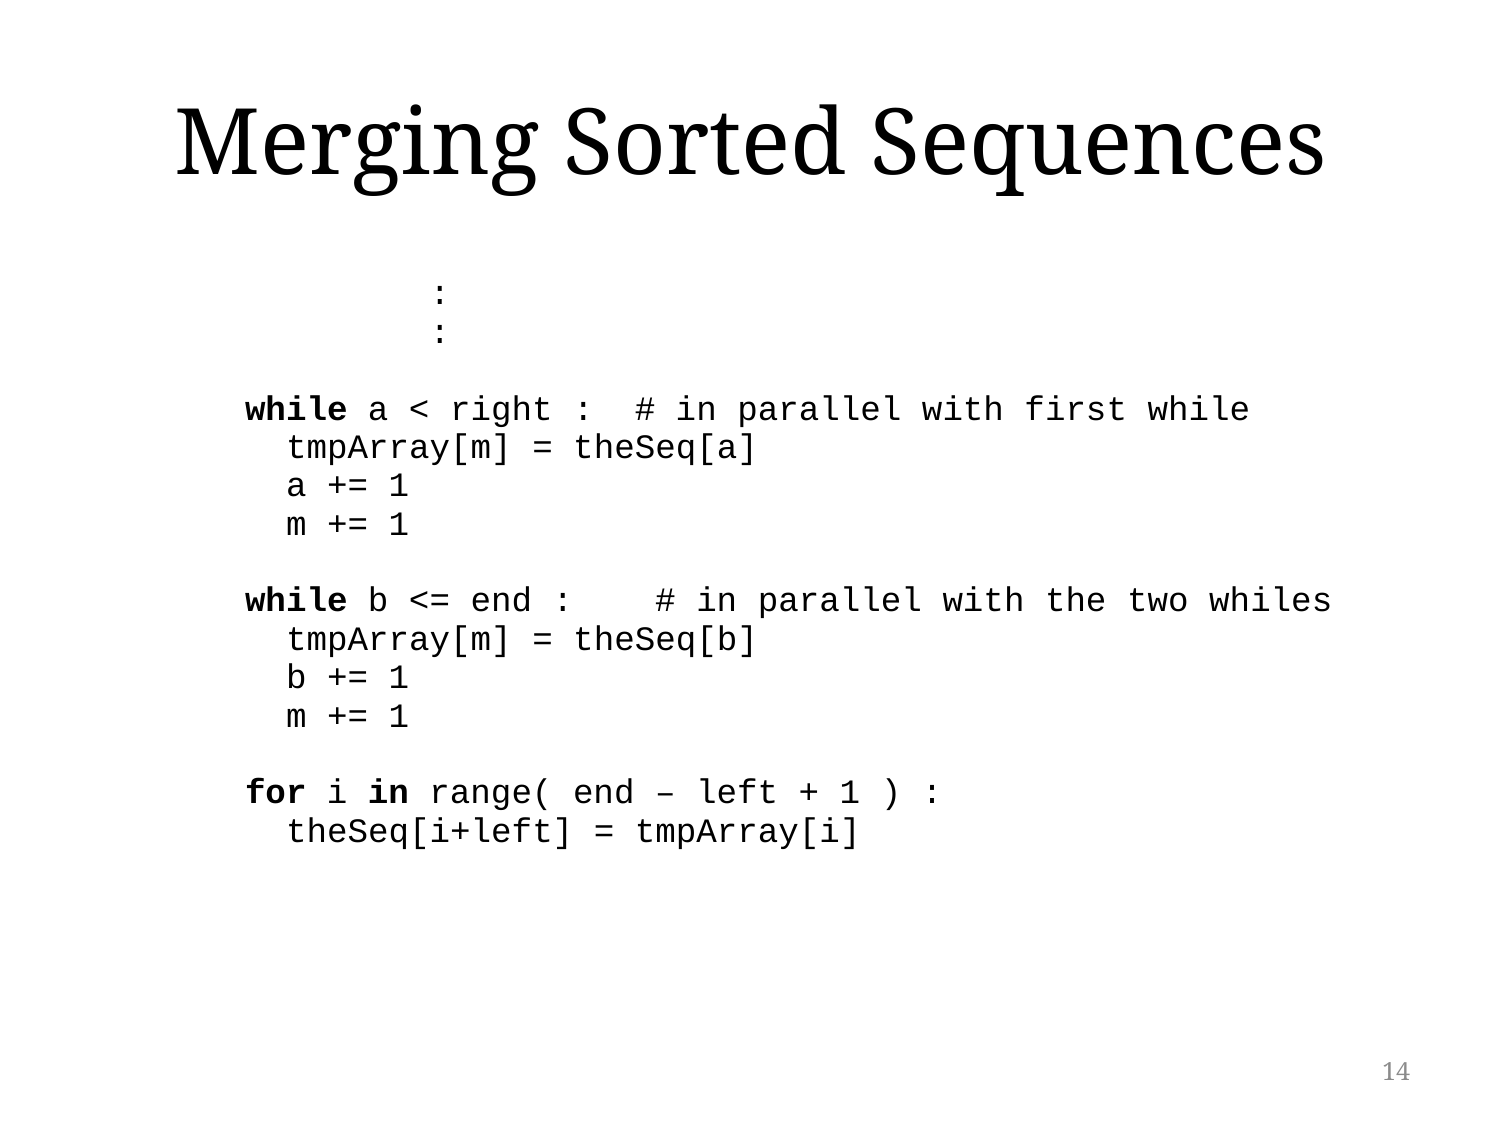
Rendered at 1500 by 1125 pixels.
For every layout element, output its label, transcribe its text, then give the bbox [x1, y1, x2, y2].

slide_number 14 [1074, 1042, 1425, 1103]
title Merging Sorted Sequences [74, 44, 1429, 233]
text_box : : while a < right : # in parallel with first while tmpArray[m] = theSeq[a] a += 1 m += 1 while b <= end : # in parallel with the two whiles tmpArray[m] = theSeq[b] b += 1 m += 1 for i in range( end – left + 1 ) : theSeq[i+left] = tmpArray[i] [204, 272, 858, 851]
